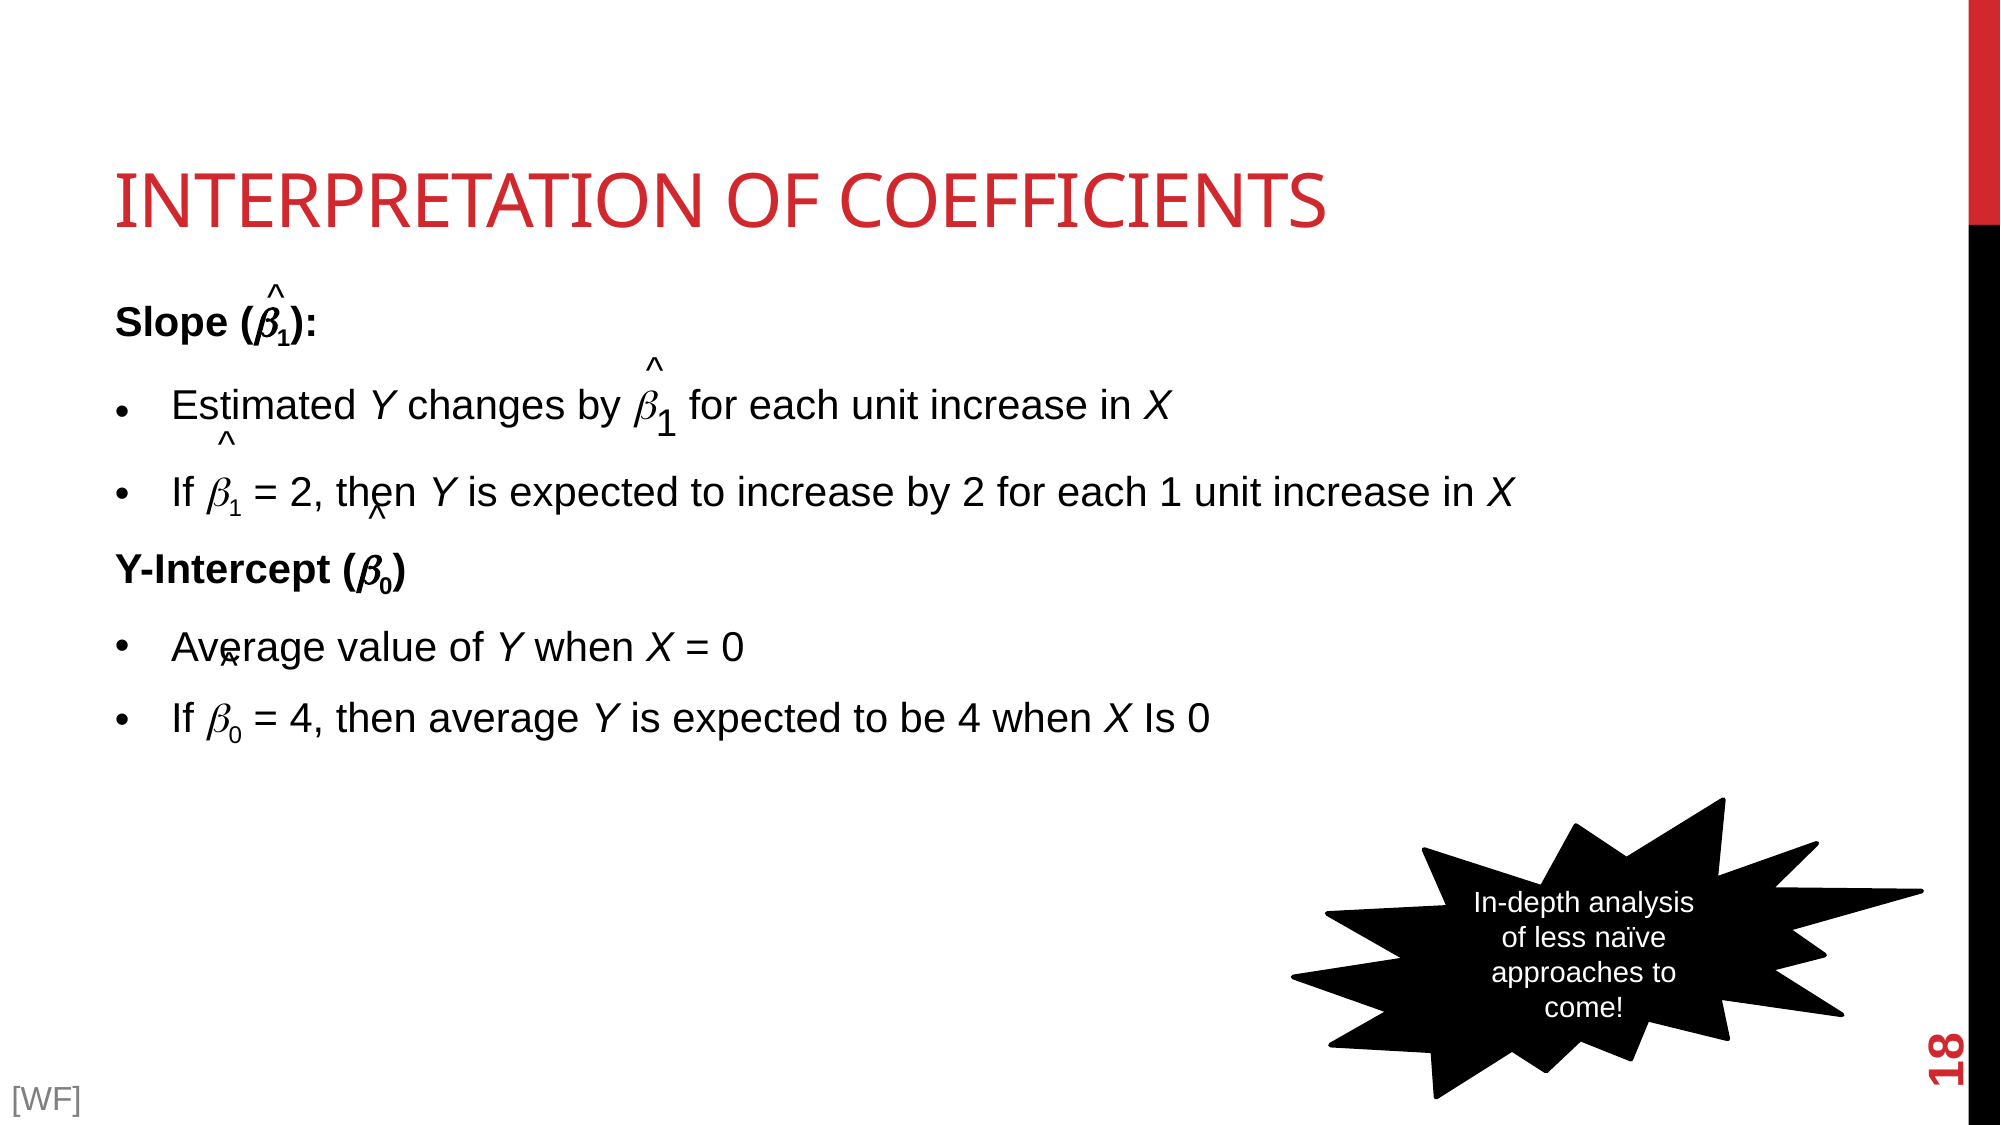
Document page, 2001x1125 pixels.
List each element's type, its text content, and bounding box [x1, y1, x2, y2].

text_box ^ [203, 412, 243, 473]
text_box ^ [631, 338, 671, 399]
text_box ^ [252, 265, 292, 326]
text_box ^ [205, 633, 245, 694]
text_box In-depth analysis of less naïve approaches to come! [1290, 797, 1924, 1100]
text_box ^ [353, 487, 393, 547]
text_box [WF] [0, 1069, 97, 1125]
title Interpretation of Coefficients [99, 25, 1367, 250]
list Slope (1): Estimated Y changes by 1 for each unit increase in X If 1 = 2, then Y is expected to increase by 2 for each 1 unit increase in X Y-Intercept (0) Average value of Y when X = 0 If 0 = 4, then average Y is expected to be 4 when X Is 0 [99, 287, 1767, 1005]
slide_number 18 [1903, 887, 1984, 1104]
